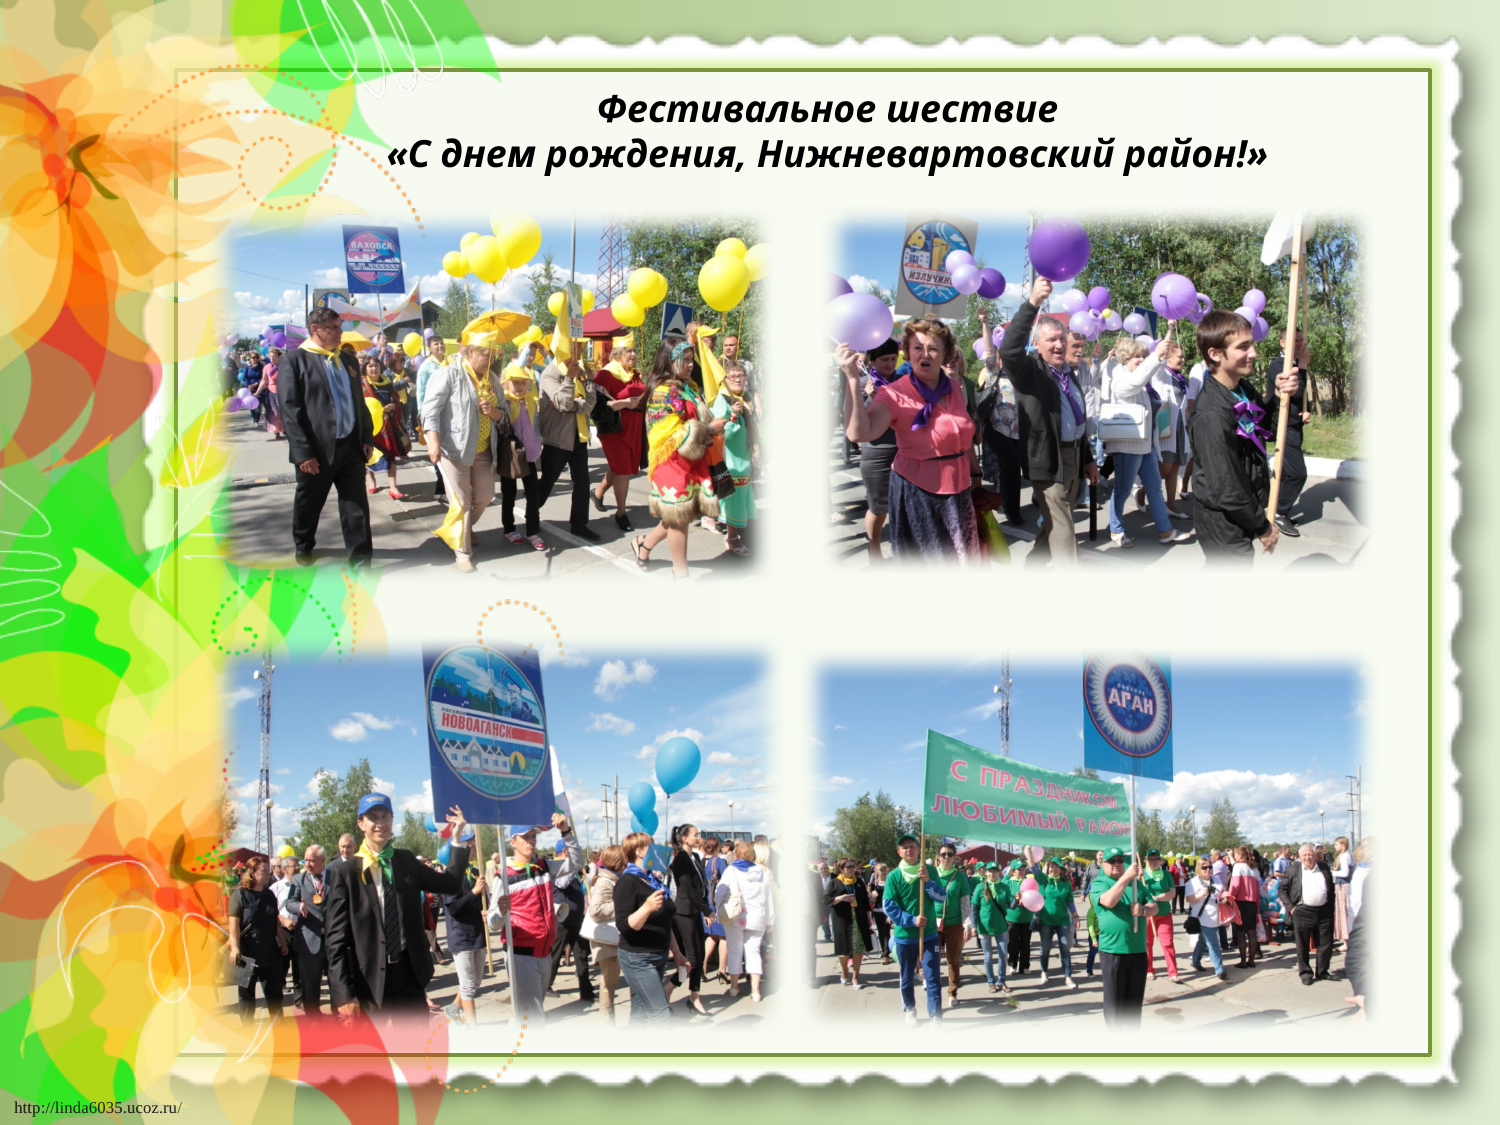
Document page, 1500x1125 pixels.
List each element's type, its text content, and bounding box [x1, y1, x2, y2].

picture [0, 0, 1500, 1125]
text_box Фестивальное шествие «С днем рождения, Нижневартовский район!» [324, 78, 1341, 183]
